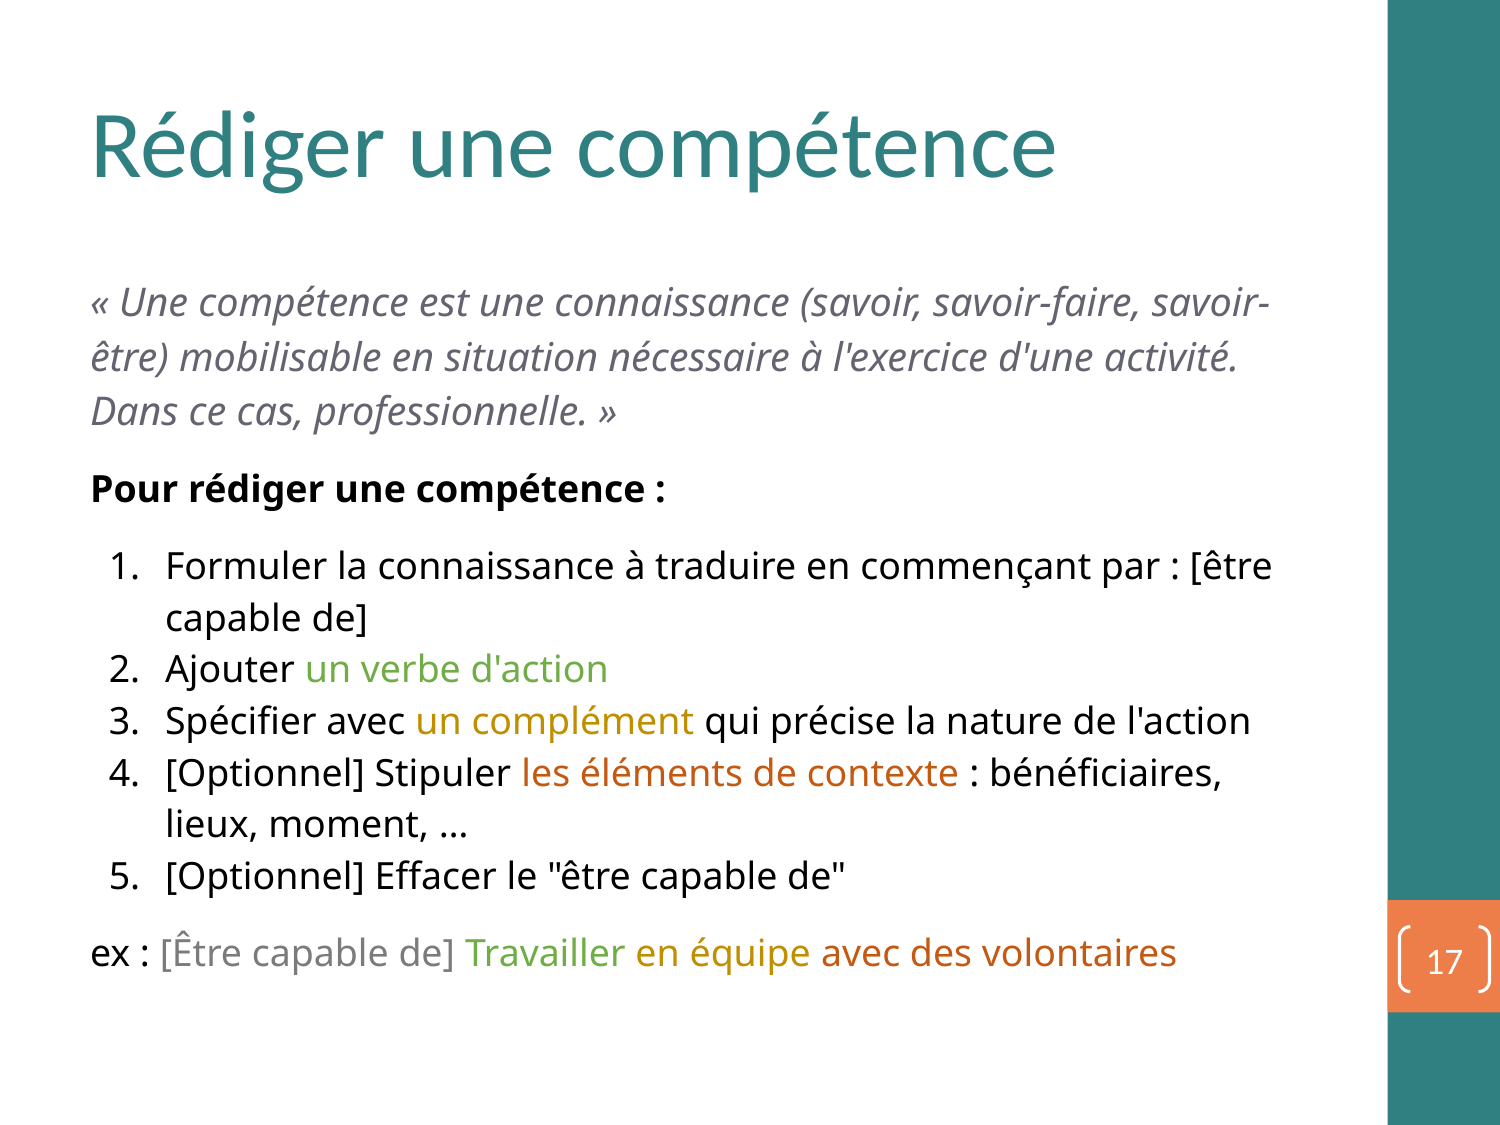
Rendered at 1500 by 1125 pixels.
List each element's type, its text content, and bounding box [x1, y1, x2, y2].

list « Une compétence est une connaissance (savoir, savoir-faire, savoir-être) mobilisable en situation nécessaire à l'exercice d'une activité. Dans ce cas, professionnelle. » Pour rédiger une compétence : Formuler la connaissance à traduire en commençant par : [être capable de] Ajouter un verbe d'action Spécifier avec un complément qui précise la nature de l'action [Optionnel] Stipuler les éléments de contexte : bénéficiaires, lieux, moment, … [Optionnel] Effacer le "être capable de" ex : [Être capable de] Travailler en équipe avec des volontaires [75, 262, 1325, 1125]
slide_number 17 [1397, 925, 1492, 994]
title Rédiger une compétence [75, 45, 1325, 233]
